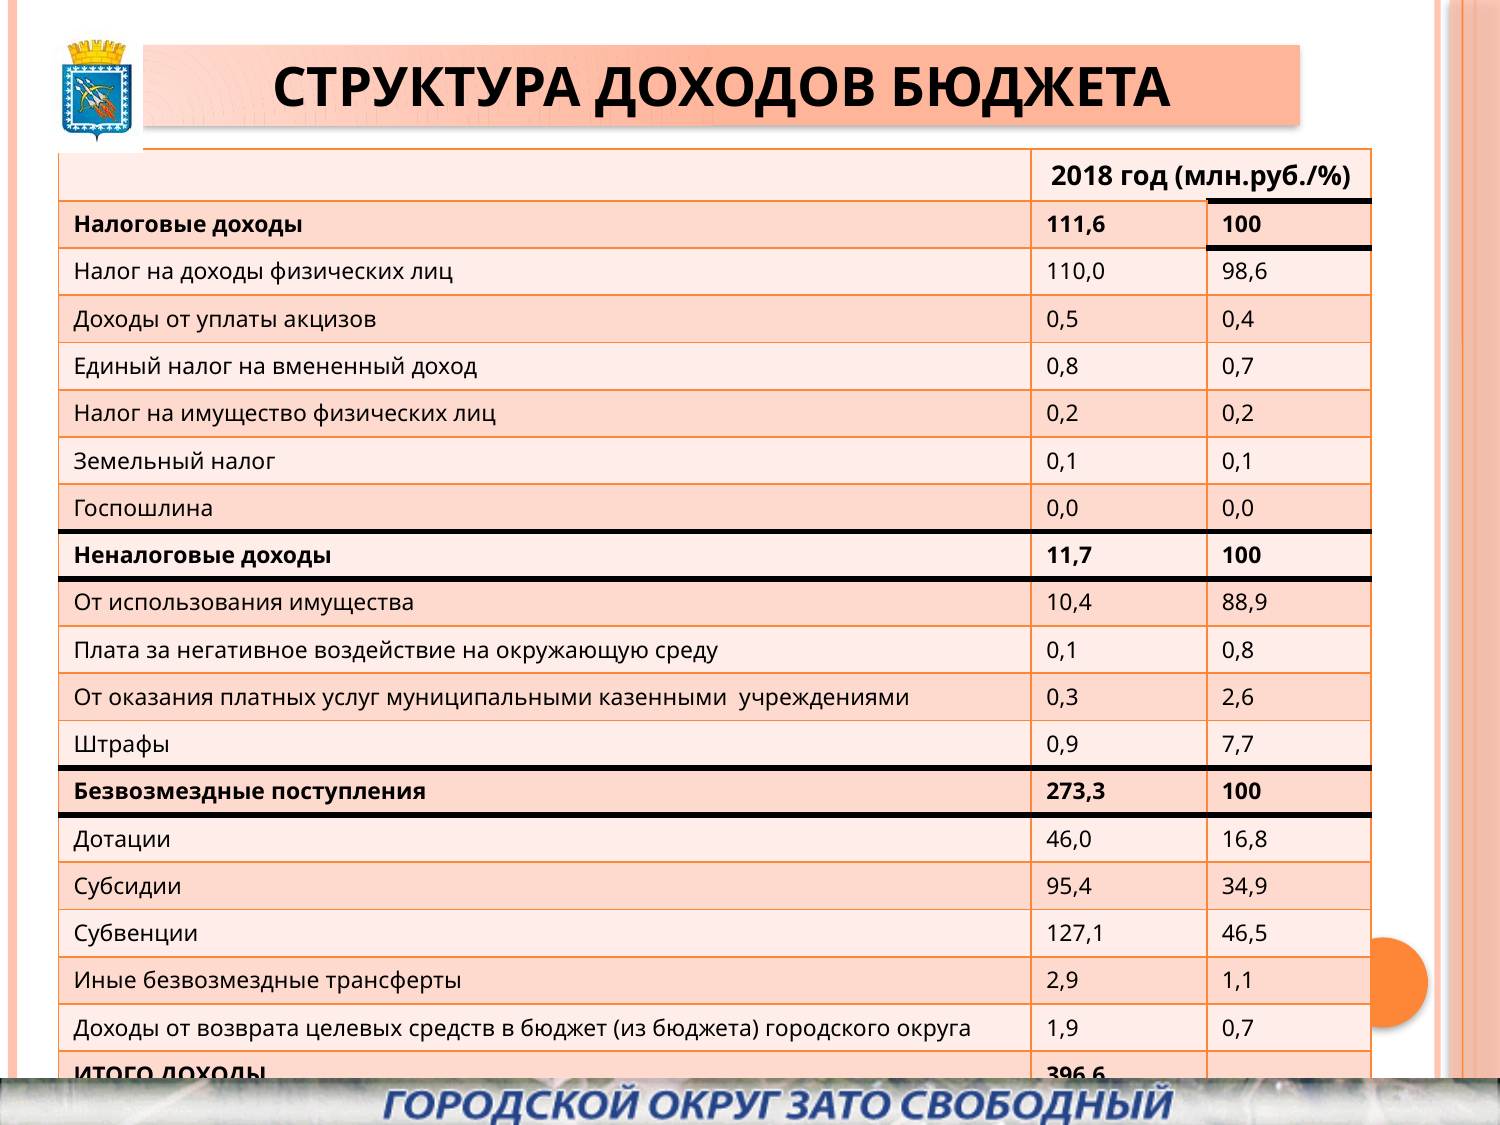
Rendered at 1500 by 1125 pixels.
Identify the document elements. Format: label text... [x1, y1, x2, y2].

table_cell 1,9 [1032, 1005, 1206, 1050]
table_cell Плата за негативное воздействие на окружающую среду [59, 627, 1030, 672]
table_cell Госпошлина [59, 485, 1030, 529]
table_cell 0,2 [1032, 391, 1206, 436]
table_cell Налоговые доходы [59, 202, 1030, 247]
table_cell 0,5 [1032, 296, 1206, 342]
table_cell 0,8 [1208, 627, 1370, 672]
table_cell 7,7 [1208, 721, 1370, 765]
table_cell 95,4 [1032, 863, 1206, 909]
table_cell 0,9 [1032, 721, 1206, 765]
table_cell Доходы от уплаты акцизов [59, 296, 1030, 342]
table_cell 0,0 [1208, 485, 1370, 529]
table_cell 396,6 [1032, 1052, 1206, 1075]
table_cell 11,7 [1032, 534, 1206, 576]
table_cell 46,0 [1032, 818, 1206, 861]
picture [52, 30, 144, 154]
table_cell Дотации [59, 818, 1030, 861]
table_cell [1208, 1052, 1370, 1075]
table_cell 0,4 [1208, 296, 1370, 342]
table_cell Земельный налог [59, 438, 1030, 483]
table_cell Субвенции [59, 910, 1030, 956]
table_cell Иные безвозмездные трансферты [59, 958, 1030, 1003]
table_cell Доходы от возврата целевых средств в бюджет (из бюджета) городского округа [59, 1005, 1030, 1050]
table_cell От оказания платных услуг муниципальными казенными учреждениями [59, 674, 1030, 720]
table_cell Неналоговые доходы [59, 534, 1030, 576]
table_cell 100 [1208, 204, 1370, 245]
table_cell 0,7 [1208, 1005, 1370, 1050]
table_cell 0,8 [1032, 343, 1206, 389]
table_cell Налог на доходы физических лиц [59, 249, 1030, 294]
table_header 2018 год (млн.руб./%) [1032, 150, 1370, 200]
table_cell 100 [1208, 771, 1370, 812]
table_cell Безвозмездные поступления [59, 771, 1030, 812]
table_cell 2,9 [1032, 958, 1206, 1003]
table_cell 0,0 [1032, 485, 1206, 529]
table_cell От использования имущества [59, 582, 1030, 625]
table_cell 110,0 [1032, 249, 1206, 294]
table_cell 88,9 [1208, 582, 1370, 625]
table_header [59, 150, 1030, 200]
picture [0, 1078, 1500, 1125]
table_cell Субсидии [59, 863, 1030, 909]
table_cell 0,1 [1032, 438, 1206, 483]
table_cell 273,3 [1032, 771, 1206, 812]
table_cell 111,6 [1032, 202, 1206, 247]
table_cell 0,1 [1208, 438, 1370, 483]
table_cell 0,3 [1032, 674, 1206, 720]
table_cell 1,1 [1208, 958, 1370, 1003]
title Структура доходов бюджета [150, 44, 1301, 126]
table_cell 16,8 [1208, 818, 1370, 861]
table_cell 10,4 [1032, 582, 1206, 625]
table_cell 98,6 [1208, 251, 1370, 294]
table_cell 2,6 [1208, 674, 1370, 720]
table_cell 127,1 [1032, 910, 1206, 956]
table_cell 46,5 [1208, 910, 1370, 956]
table_cell ИТОГО ДОХОДЫ [59, 1052, 1030, 1075]
table_cell 0,1 [1032, 627, 1206, 672]
table_cell 100 [1208, 534, 1370, 576]
table_cell Единый налог на вмененный доход [59, 343, 1030, 389]
table_cell Налог на имущество физических лиц [59, 391, 1030, 436]
table_cell Штрафы [59, 721, 1030, 765]
table_cell 34,9 [1208, 863, 1370, 909]
table_cell 0,7 [1208, 343, 1370, 389]
table_cell 0,2 [1208, 391, 1370, 436]
